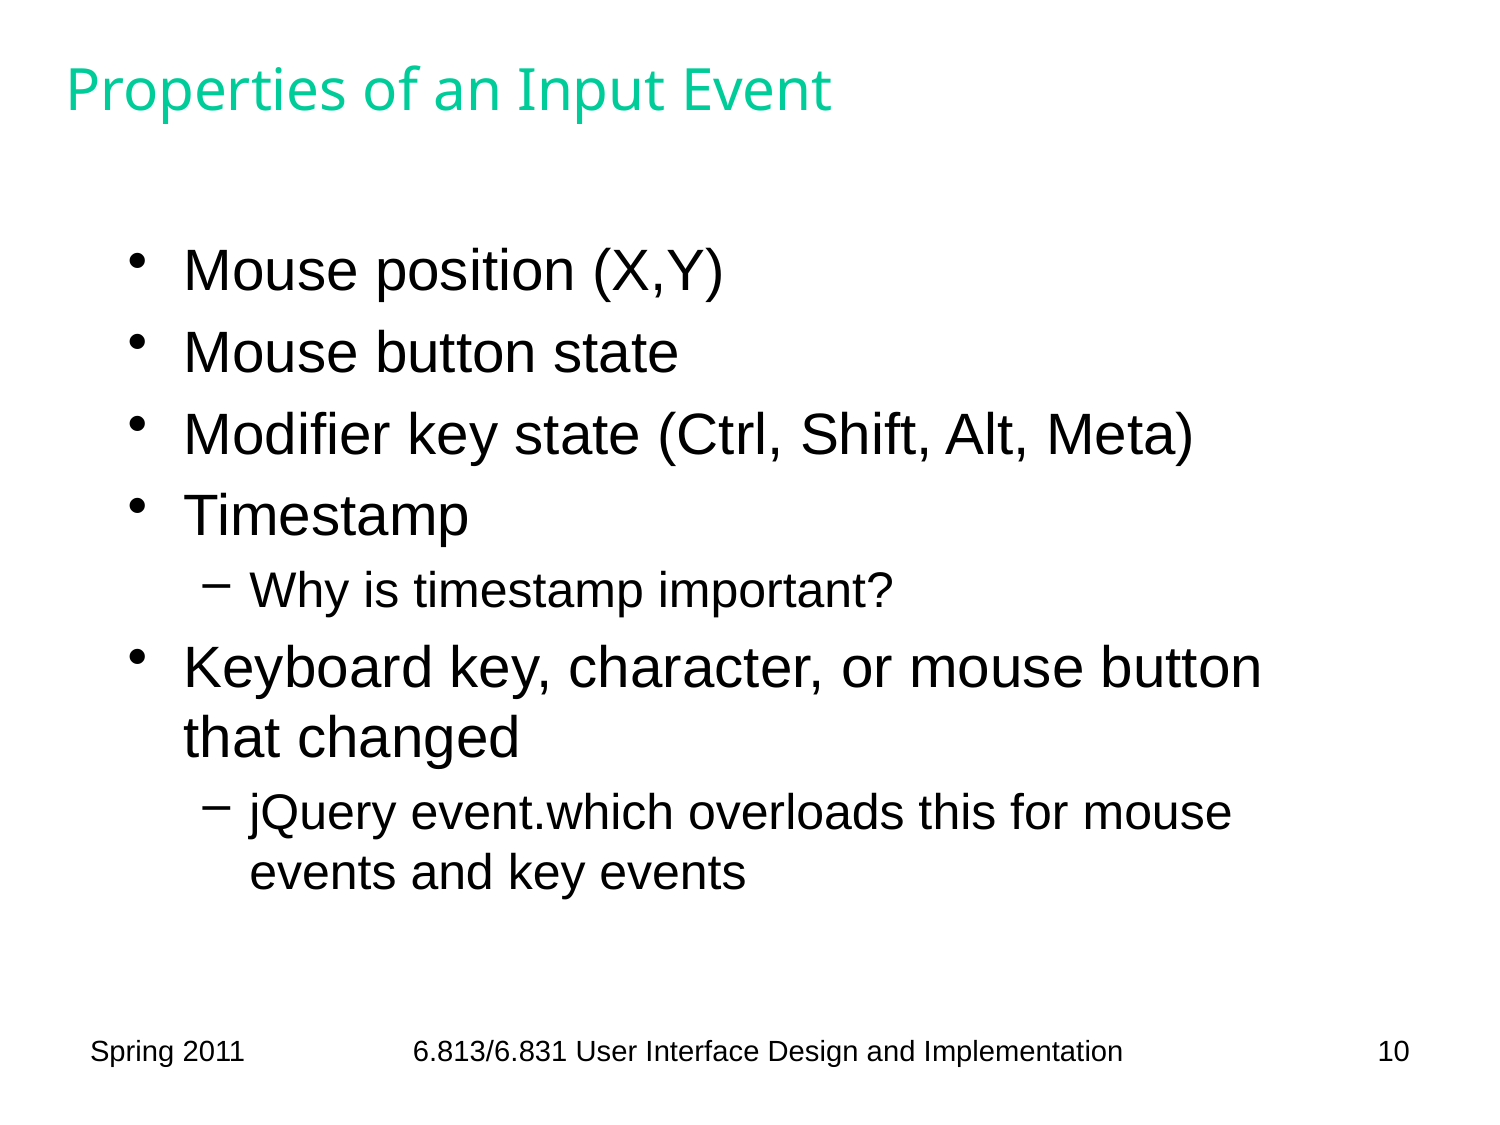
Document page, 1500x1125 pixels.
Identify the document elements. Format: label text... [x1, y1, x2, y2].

slide_number Spring 2011 [74, 1024, 301, 1103]
slide_number 10 [1237, 1024, 1426, 1103]
title Properties of an Input Event [49, 24, 1438, 151]
list Mouse position (X,Y) Mouse button state Modifier key state (Ctrl, Shift, Alt, Meta) Timestamp Why is timestamp important? Keyboard key, character, or mouse button that changed jQuery event.which overloads this for mouse events and key events [112, 224, 1388, 1001]
footer 6.813/6.831 User Interface Design and Implementation [312, 1024, 1226, 1103]
